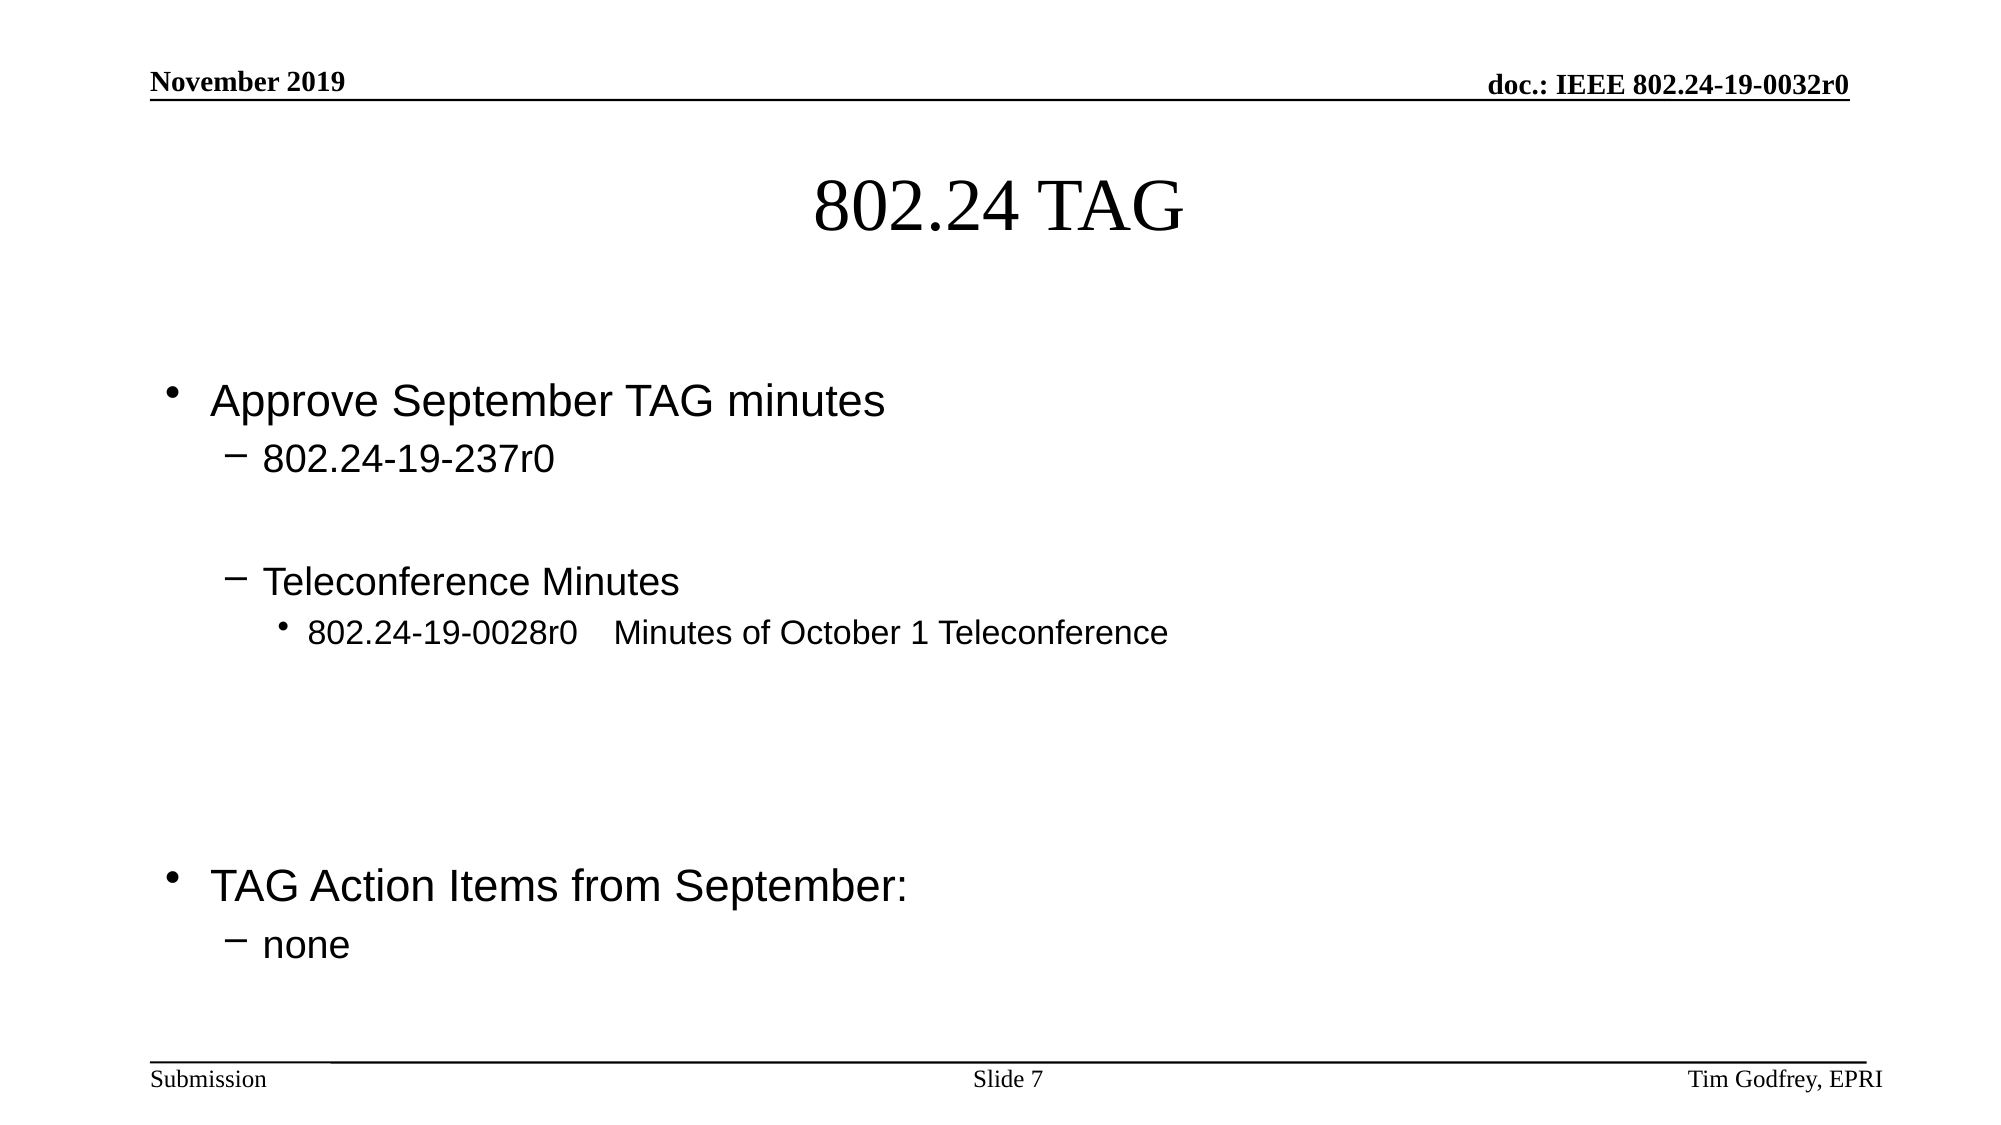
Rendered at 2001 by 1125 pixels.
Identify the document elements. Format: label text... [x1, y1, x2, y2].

title 802.24 TAG [150, 112, 1850, 288]
footer Tim Godfrey, EPRI [1200, 1062, 1884, 1108]
slide_number Slide 7 [972, 1062, 1044, 1093]
list Approve September TAG minutes 802.24-19-237r0 Teleconference Minutes 802.24-19-0028r0 Minutes of October 1 Teleconference TAG Action Items from September: none [150, 299, 1884, 975]
